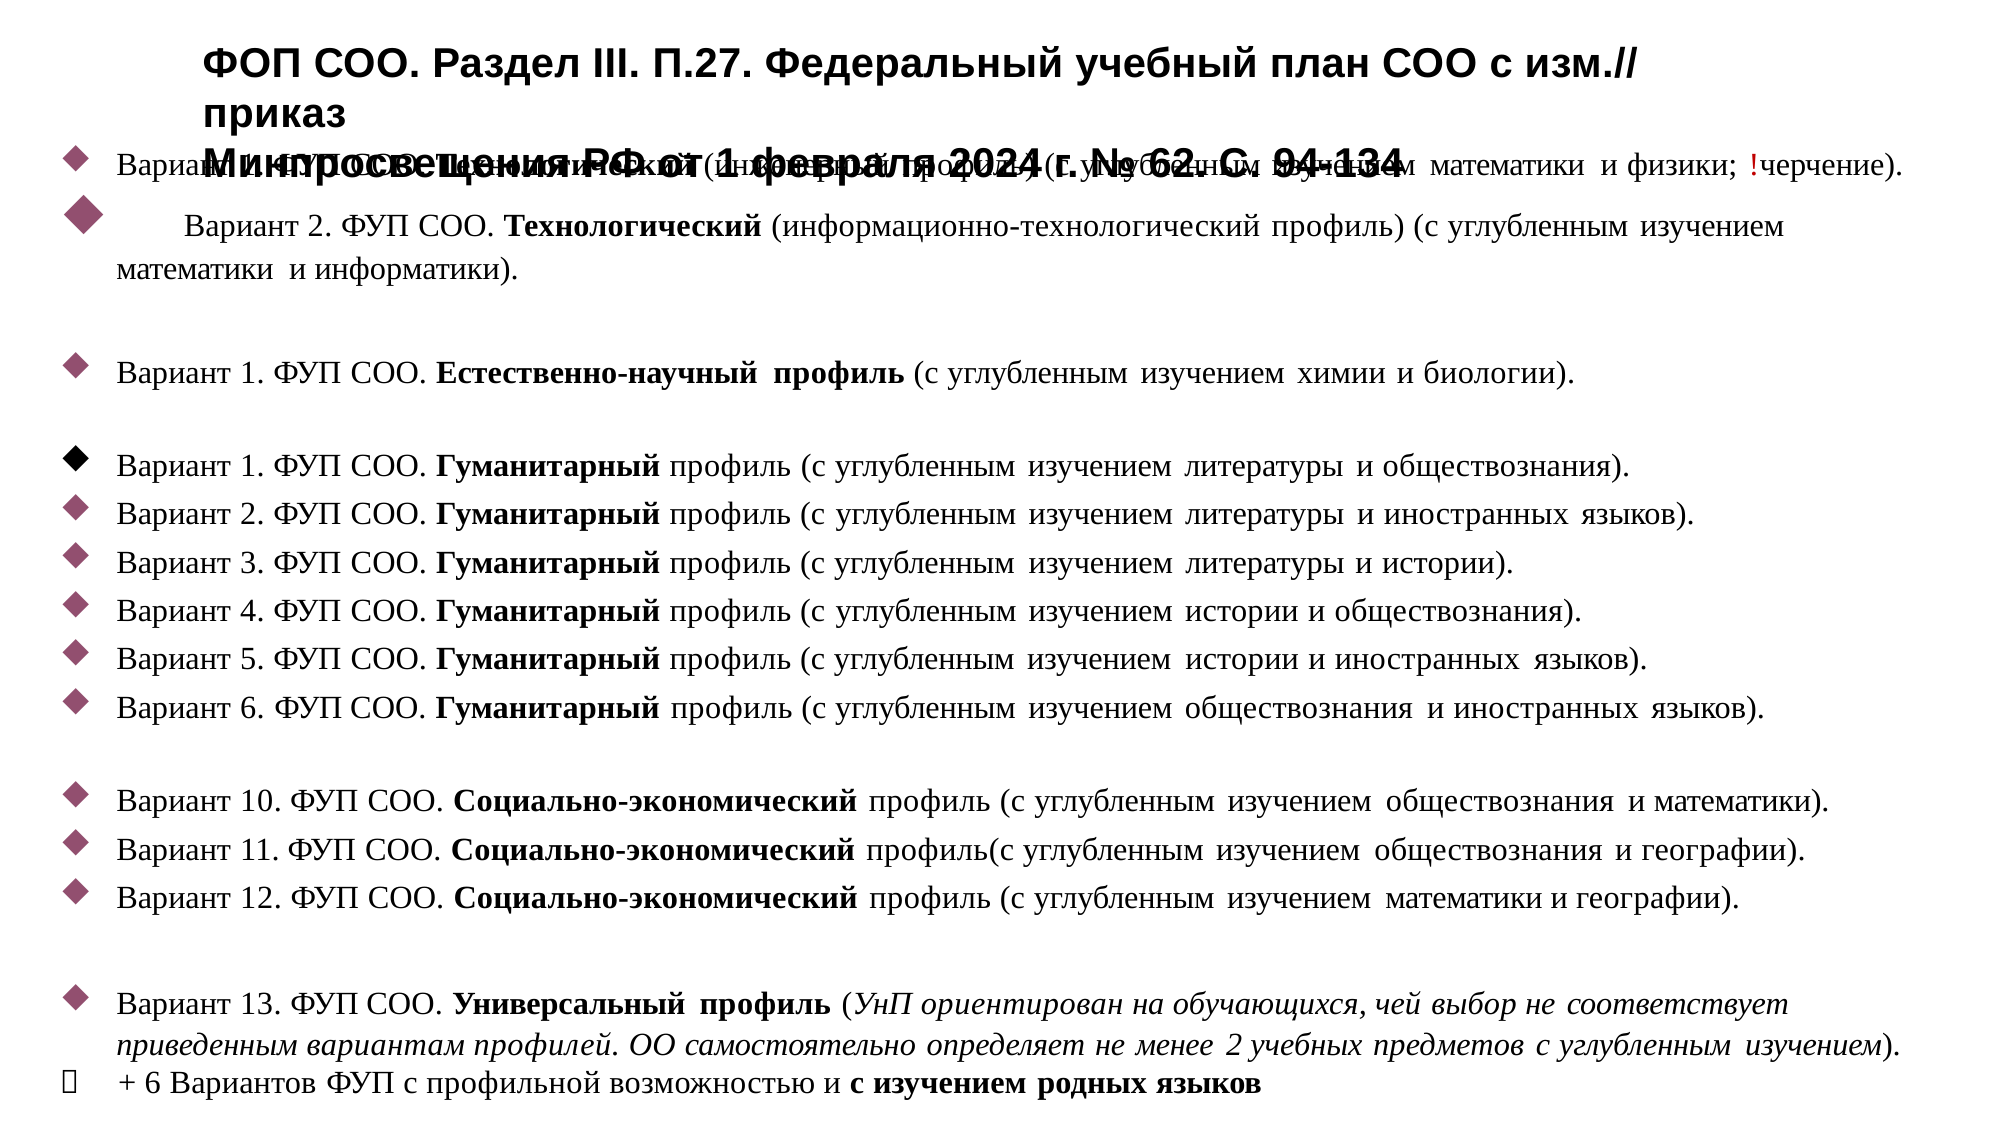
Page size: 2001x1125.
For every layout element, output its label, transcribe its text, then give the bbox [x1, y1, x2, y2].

text_box Вариант 1. ФУП СОО. Технологический (инженерный профиль) (с углубленным изучением математики и физики; !черчение). Вариант 2. ФУП СОО. Технологический (информационно-технологический профиль) (с углубленным изучением математики и информатики). Вариант 1. ФУП СОО. Естественно-научный профиль (с углубленным изучением химии и биологии). Вариант 1. ФУП СОО. Гуманитарный профиль (с углубленным изучением литературы и обществознания). Вариант 2. ФУП СОО. Гуманитарный профиль (с углубленным изучением литературы и иностранных языков). Вариант 3. ФУП СОО. Гуманитарный профиль (с углубленным изучением литературы и истории). Вариант 4. ФУП СОО. Гуманитарный профиль (с углубленным изучением истории и обществознания). Вариант 5. ФУП СОО. Гуманитарный профиль (с углубленным изучением истории и иностранных языков). Вариант 6. ФУП СОО. Гуманитарный профиль (с углубленным изучением обществознания и иностранных языков). Вариант 10. ФУП СОО. Социально-экономический профиль (с углубленным изучением обществознания и математики). Вариант 11. ФУП СОО. Социально-экономический профиль(с углубленным изучением обществознания и географии). Вариант 12. ФУП СОО. Социально-экономический профиль (с углубленным изучением математики и географии). Вариант 13. ФУП СОО. Универсальный профиль (УнП ориентирован на обучающихся, чей выбор не соответствует приведенным вариантам профилей. ОО самостоятельно определяет не менее 2 учебных предметов с углубленным изучением).  + 6 Вариантов ФУП с профильной возможностью и с изучением родных языков [57, 136, 1923, 1100]
title ФОП СОО. Раздел III. П.27. Федеральный учебный план СОО с изм.// приказ Минпросвещения РФ от 1 февраля 2024 г. № 62. С. 94-134 [200, 33, 1771, 136]
